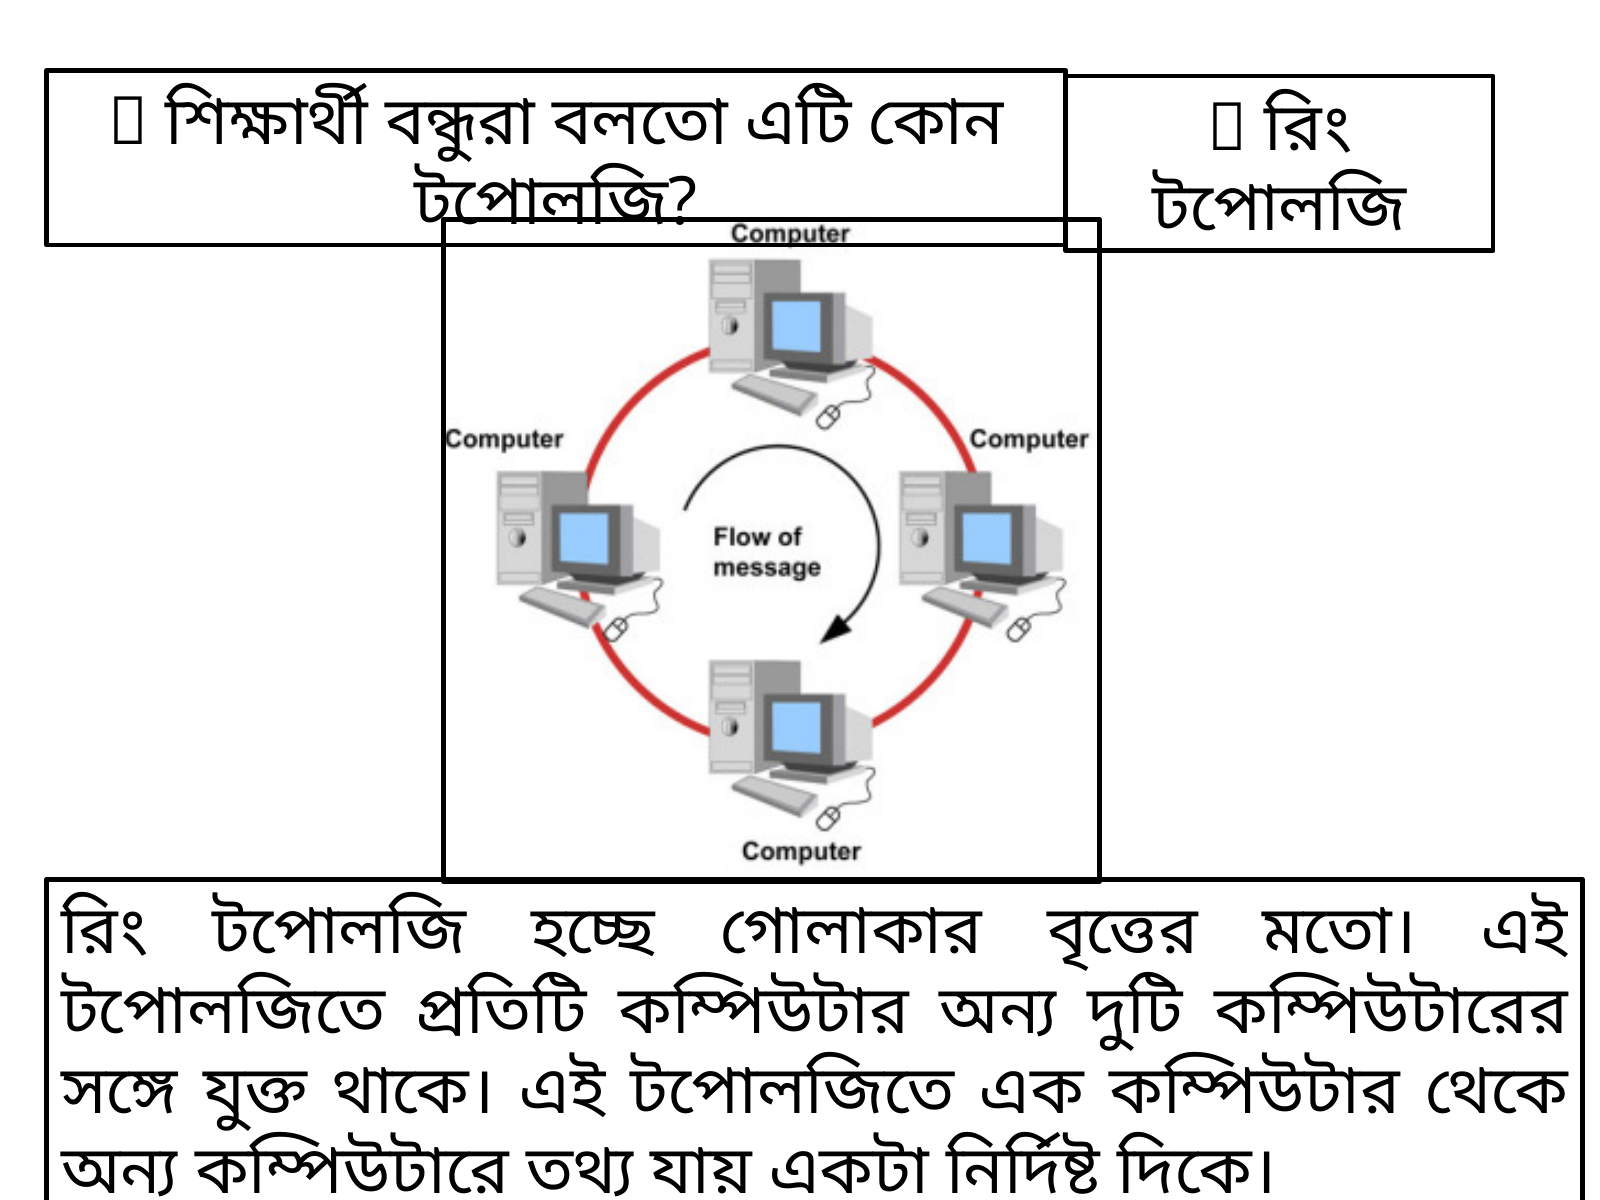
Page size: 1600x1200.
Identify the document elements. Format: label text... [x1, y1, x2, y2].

picture [445, 221, 1098, 880]
text_box  শিক্ষার্থী বন্ধুরা বলতো এটি কোন টপোলজি? [46, 70, 1066, 246]
text_box  রিং টপোলজি [1065, 76, 1494, 251]
text_box রিং টপোলজি হচ্ছে গোলাকার বৃত্তের মতো। এই টপোলজিতে প্রতিটি কম্পিউটার অন্য দুটি কম্পিউটারের সঙ্গে যুক্ত থাকে। এই টপোলজিতে এক কম্পিউটার থেকে অন্য কম্পিউটারে তথ্য যায় একটা নির্দিষ্ট দিকে। [46, 879, 1583, 1200]
